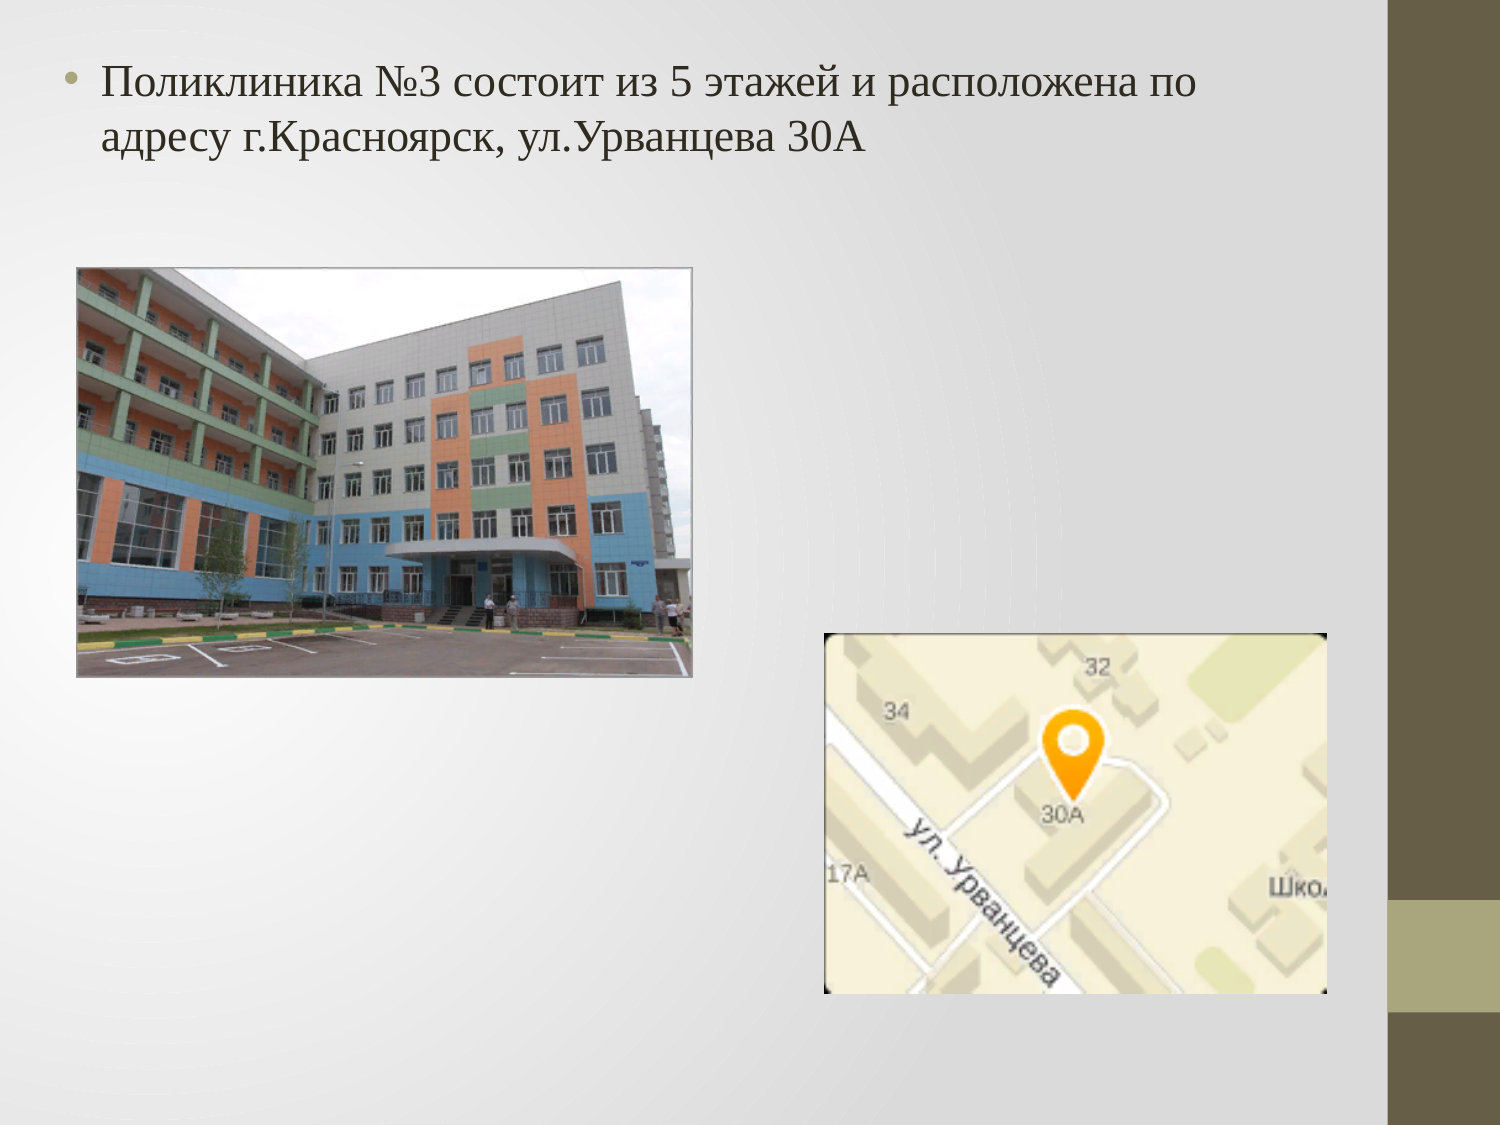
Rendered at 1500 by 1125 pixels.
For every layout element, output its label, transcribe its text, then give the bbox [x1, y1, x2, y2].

picture [76, 266, 694, 678]
list Поликлиника №3 состоит из 5 этажей и расположена по адресу г.Красноярск, ул.Урванцева 30А [29, 42, 1282, 327]
picture [823, 632, 1327, 995]
